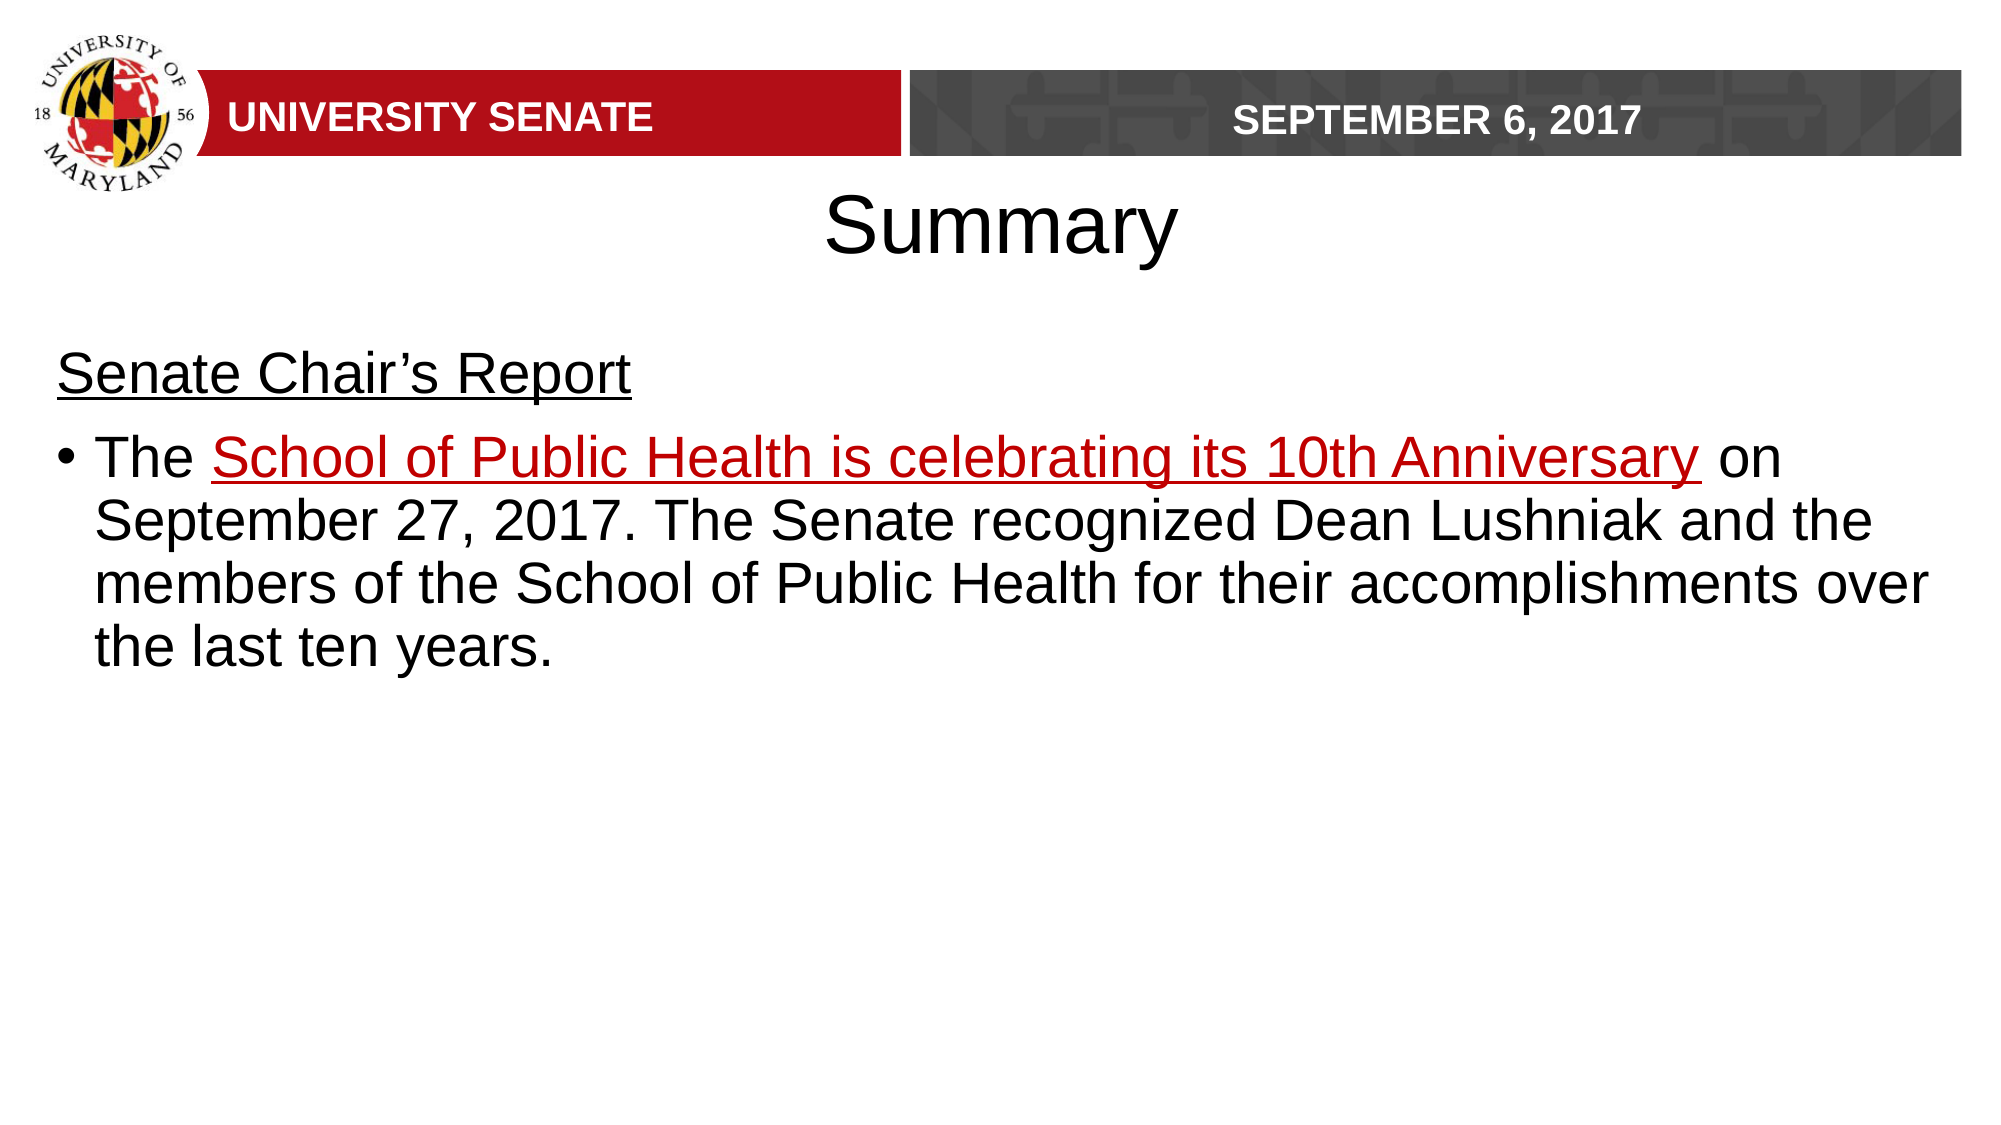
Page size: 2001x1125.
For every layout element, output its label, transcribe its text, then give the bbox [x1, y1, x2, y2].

title Summary [41, 195, 1962, 321]
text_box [35, 30, 1962, 195]
list Senate Chair’s Report The School of Public Health is celebrating its 10th Anniversary on September 27, 2017. The Senate recognized Dean Lushniak and the members of the School of Public Health for their accomplishments over the last ten years. [41, 336, 1962, 1050]
